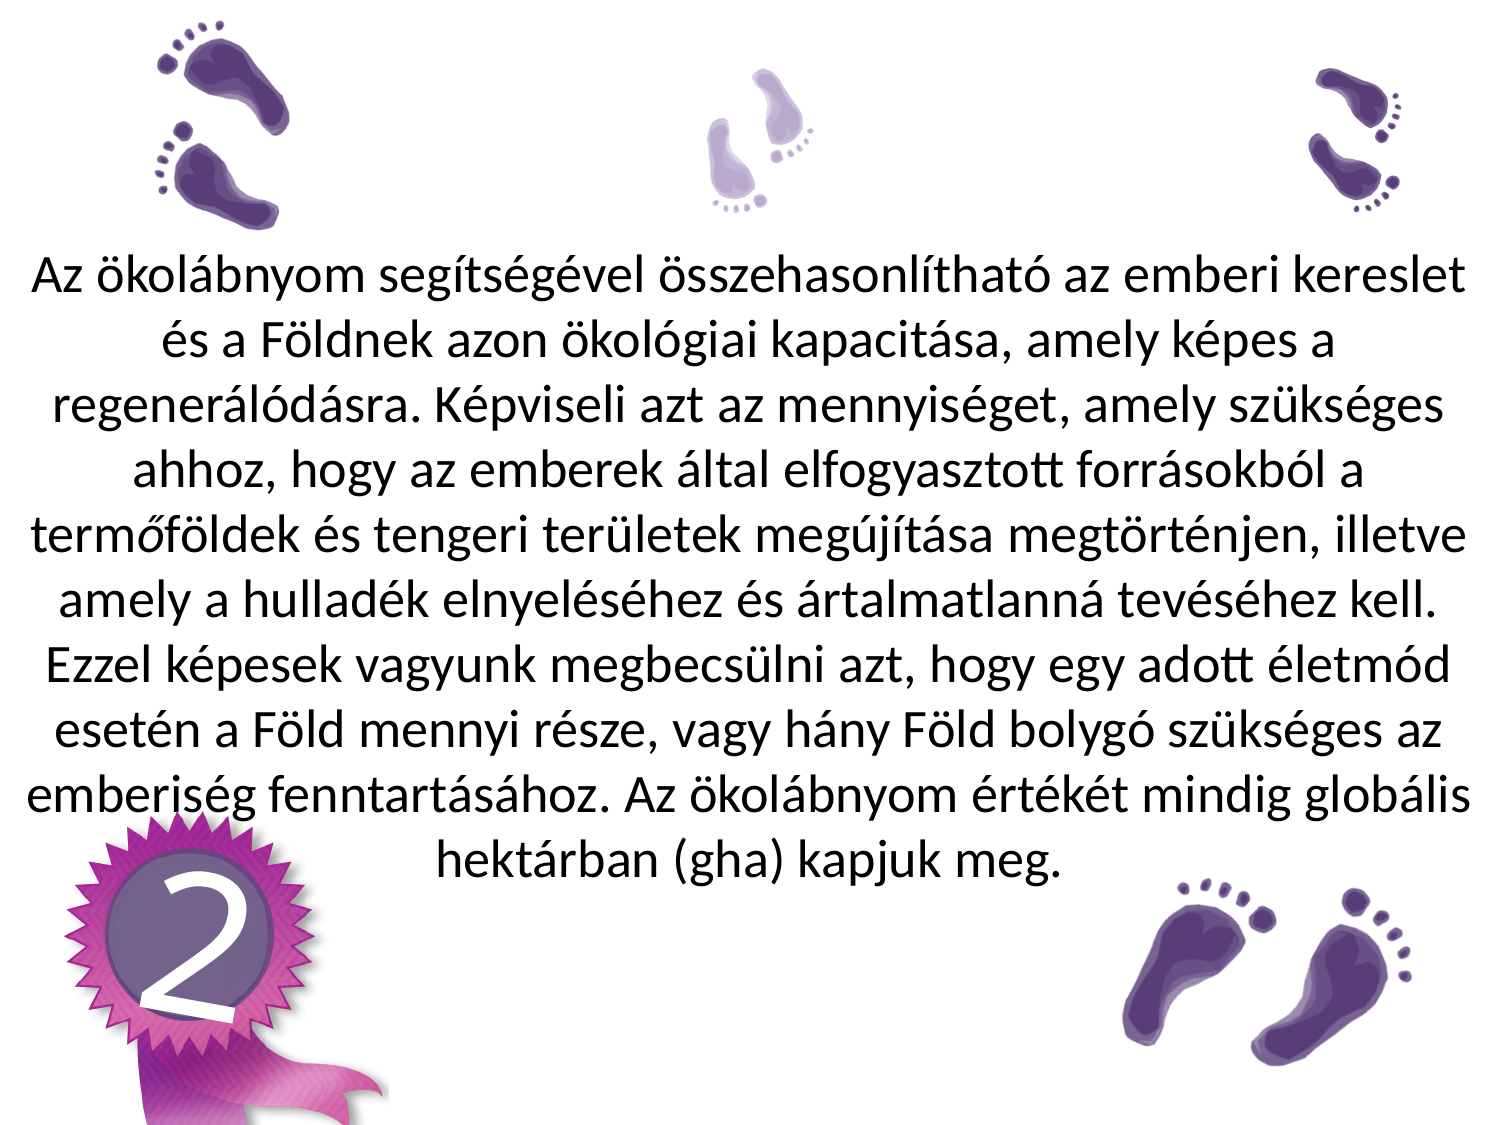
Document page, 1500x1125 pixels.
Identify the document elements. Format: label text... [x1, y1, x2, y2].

text_box Az ökolábnyom segítségével összehasonlítható az emberi kereslet és a Földnek azon ökológiai kapacitása, amely képes a regenerálódásra. Képviseli azt az mennyiséget, amely szükséges ahhoz, hogy az emberek által elfogyasztott forrásokból a termőföldek és tengeri területek megújítása megtörténjen, illetve amely a hulladék elnyeléséhez és ártalmatlanná tevéséhez kell. Ezzel képesek vagyunk megbecsülni azt, hogy egy adott életmód esetén a Föld mennyi része, vagy hány Föld bolygó szükséges az emberiség fenntartásához. Az ökolábnyom értékét mindig globális hektárban (gha) kapjuk meg. [0, 231, 1500, 896]
picture [1143, 854, 1396, 1100]
picture [133, 34, 317, 214]
picture [687, 83, 813, 206]
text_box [60, 776, 389, 1125]
picture [1289, 80, 1416, 203]
